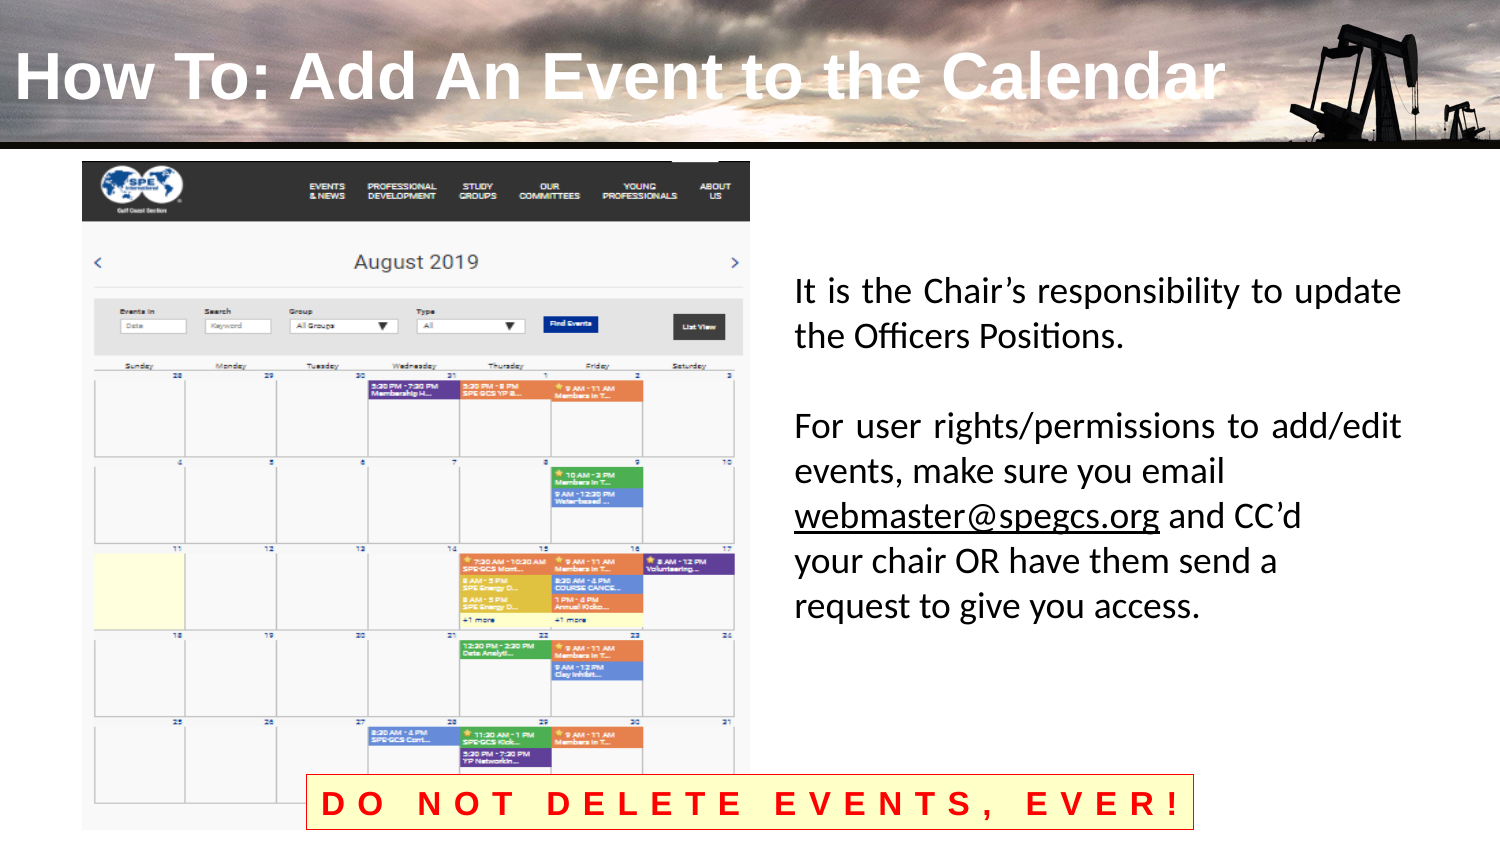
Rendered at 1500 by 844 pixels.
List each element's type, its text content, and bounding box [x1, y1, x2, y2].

text_box DO NOT DELETE EVENTS, EVER! [754, 774, 1194, 830]
text_box It is the Chair’s responsibility to update the Officers Positions. For user rights/permissions to add/edit events, make sure you email webmaster@spegcs.org and CC’d your chair OR have them send a request to give you access. [779, 258, 1418, 679]
title How To: Add An Event to the Calendar [0, 0, 1500, 146]
picture [0, 146, 1500, 844]
